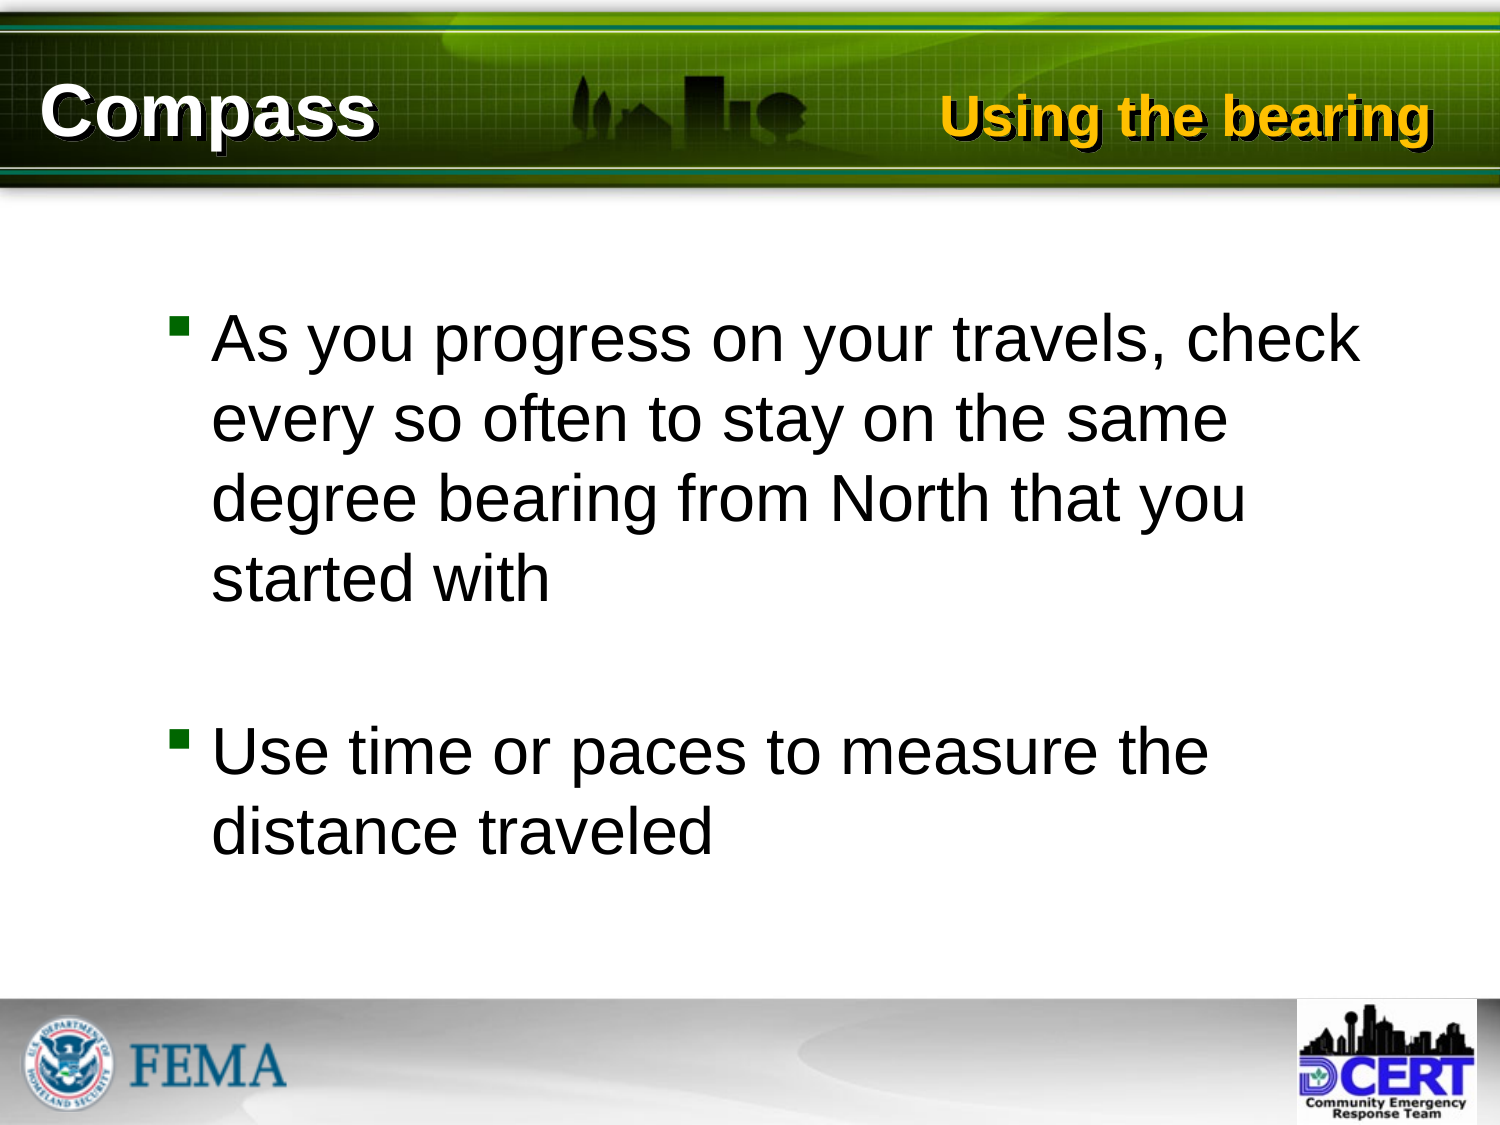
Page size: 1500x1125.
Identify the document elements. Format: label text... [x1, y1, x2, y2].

picture [0, 0, 1500, 1125]
list As you progress on your travels, check every so often to stay on the same degree bearing from North that you started with Use time or paces to measure the distance traveled [74, 287, 1426, 963]
title Compass Using the bearing [24, 49, 1476, 163]
